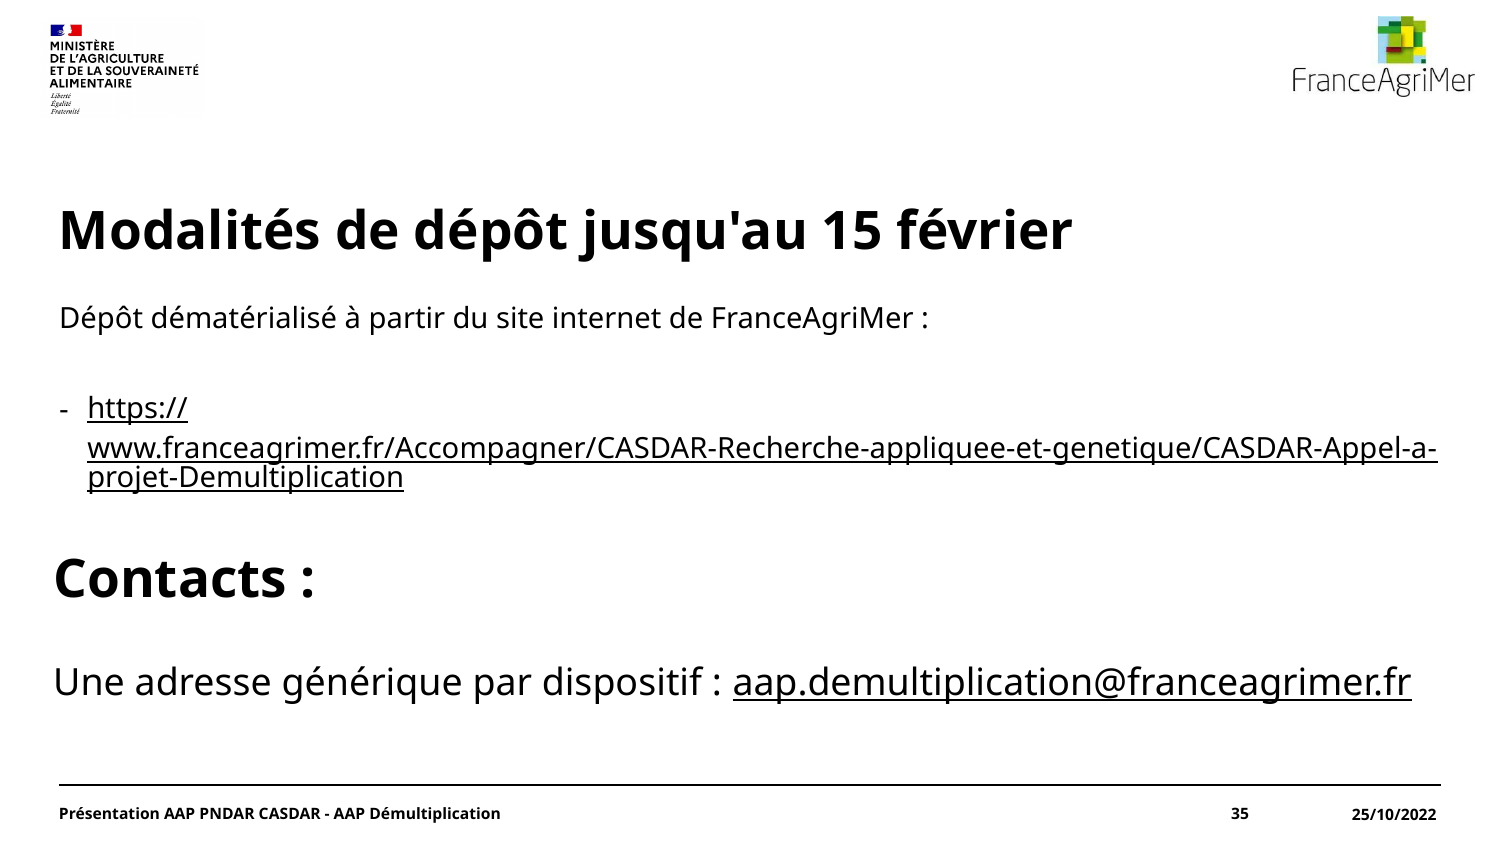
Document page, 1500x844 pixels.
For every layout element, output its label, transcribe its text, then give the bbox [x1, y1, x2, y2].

picture [1293, 15, 1475, 97]
text_box Une adresse générique par dispositif : aap.demultiplication@franceagrimer.fr [53, 658, 1435, 755]
slide_number 35 [1027, 784, 1249, 844]
picture [41, 17, 208, 119]
list Dépôt dématérialisé à partir du site internet de FranceAgriMer : https://www.franceagrimer.fr/Accompagner/CASDAR-Recherche-appliquee-et-genetique/CASDAR-Appel-a-projet-Demultiplication [59, 299, 1442, 493]
footer Présentation AAP PNDAR CASDAR - AAP Démultiplication [59, 784, 1027, 844]
text_box Contacts : [53, 551, 1435, 658]
title Modalités de dépôt jusqu'au 15 février [59, 203, 1441, 299]
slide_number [1249, 784, 1441, 844]
